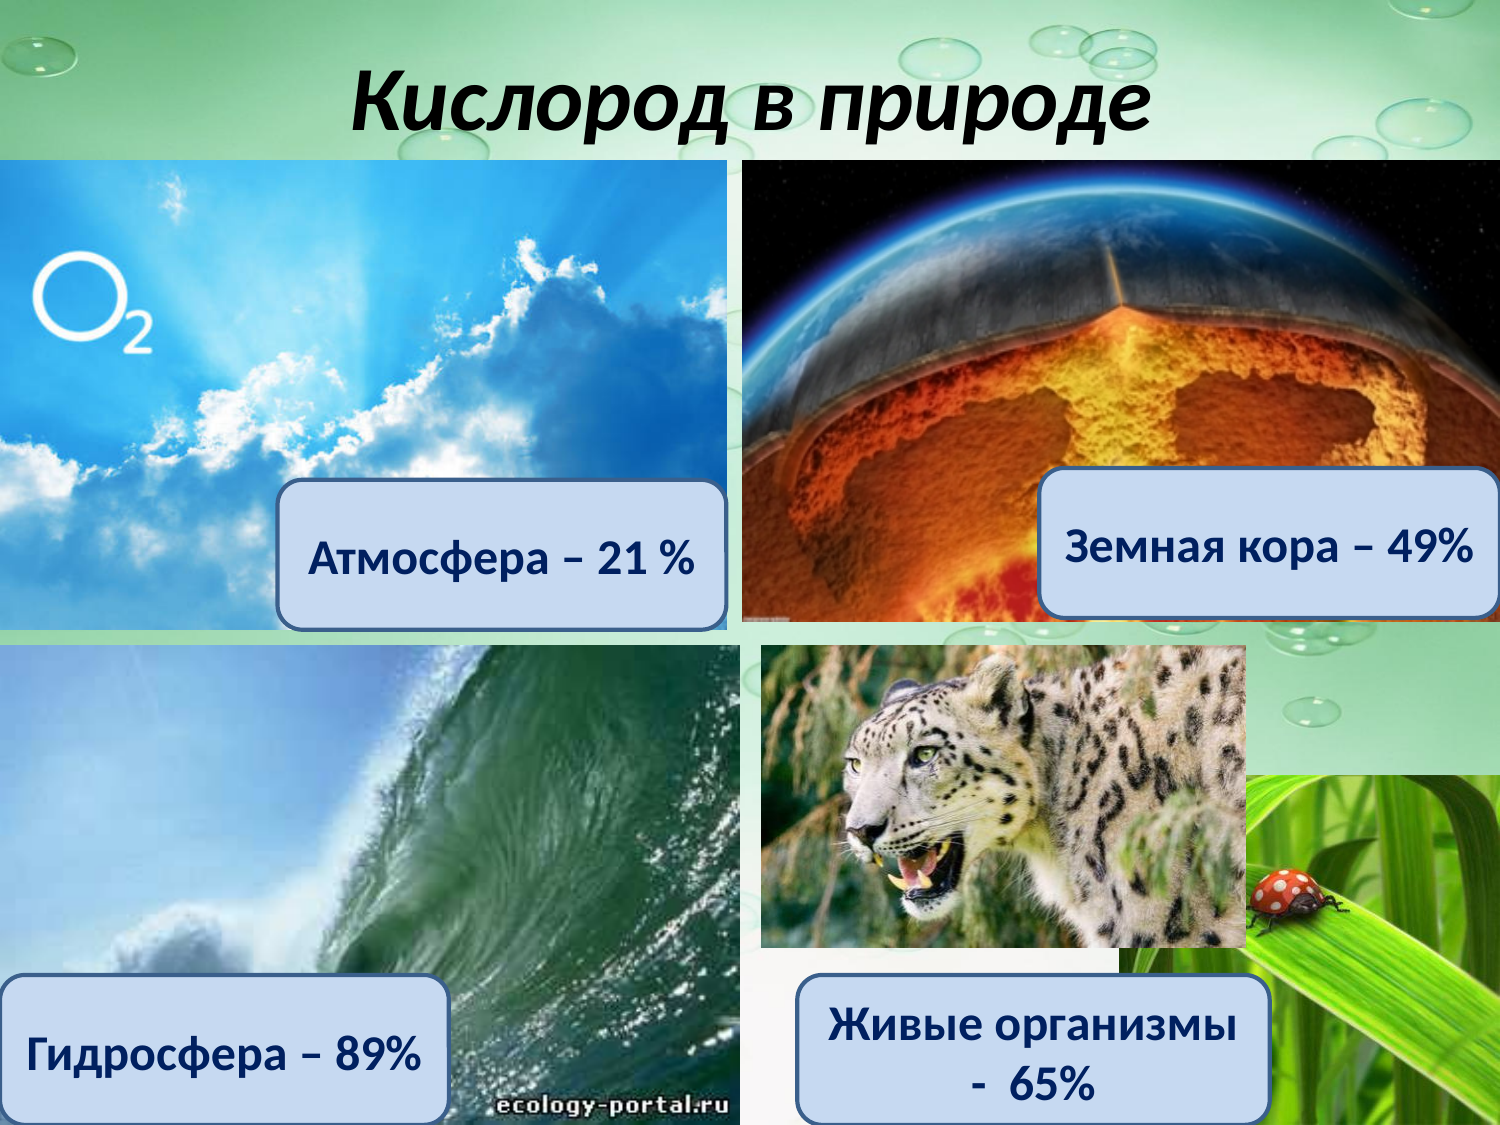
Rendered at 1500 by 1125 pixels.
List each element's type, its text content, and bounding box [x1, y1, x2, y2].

title Кислород в природе [76, 0, 1427, 188]
text_box Живые организмы - 65% [795, 972, 1113, 1125]
picture [0, 0, 1500, 1125]
